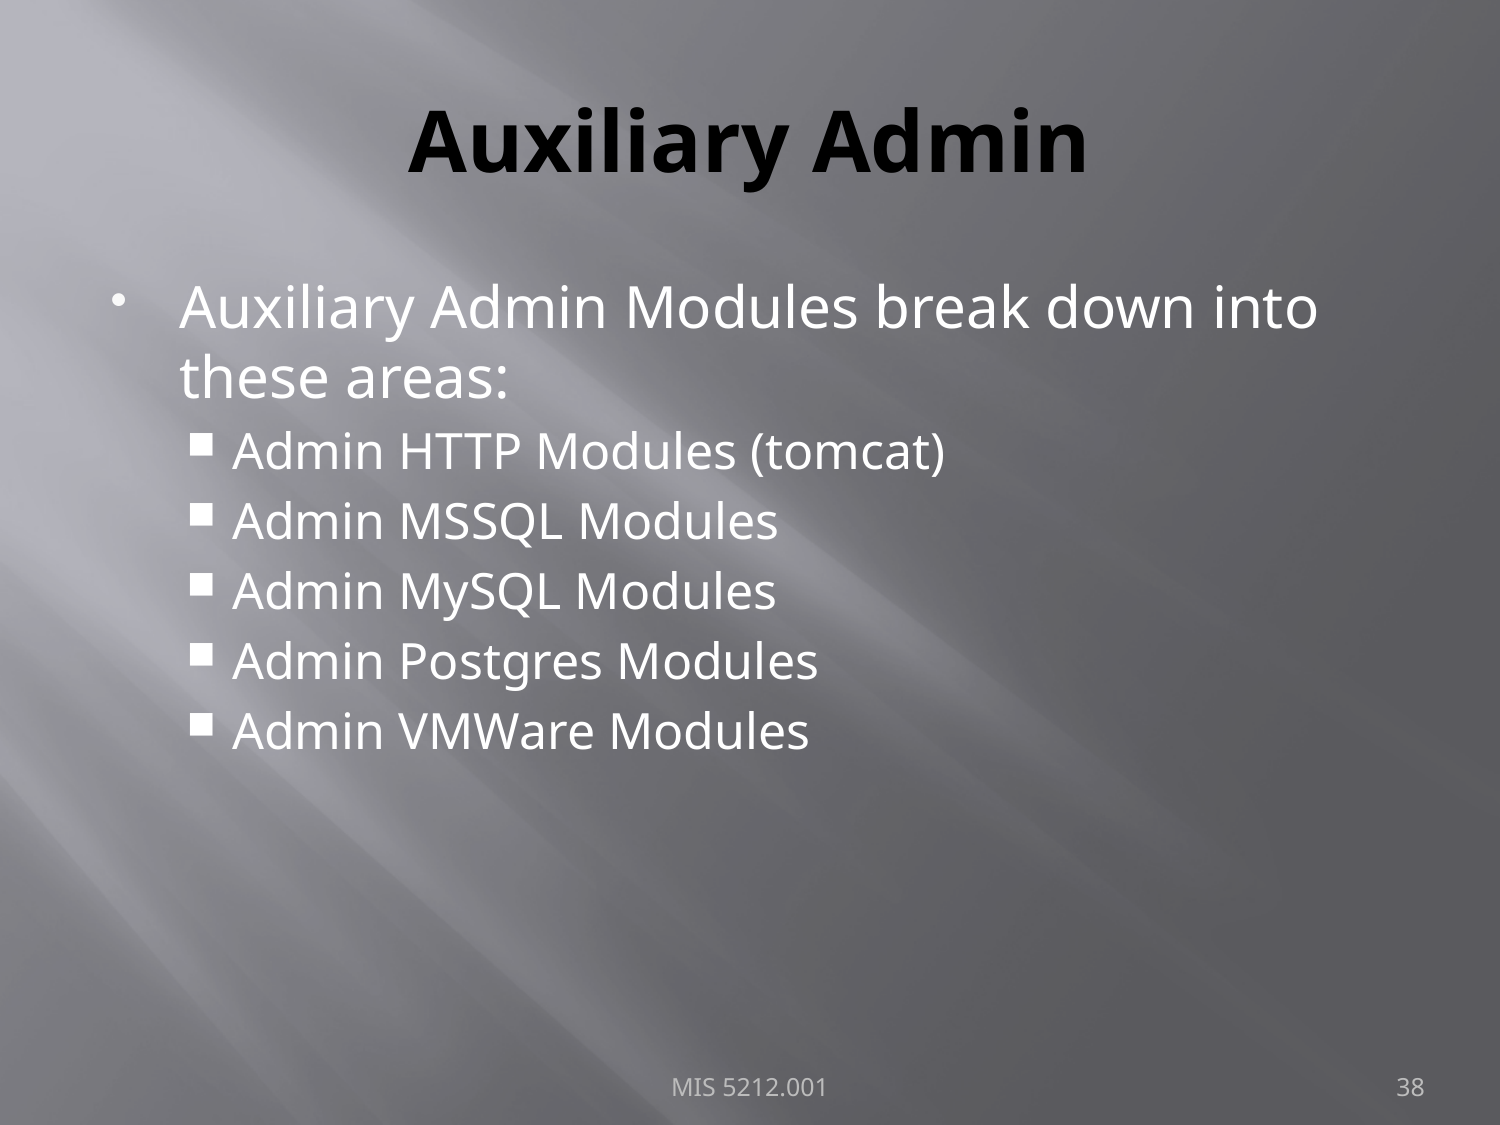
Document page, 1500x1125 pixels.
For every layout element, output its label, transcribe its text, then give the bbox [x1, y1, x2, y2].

slide_number 38 [1299, 1052, 1425, 1113]
list Auxiliary Admin Modules break down into these areas: Admin HTTP Modules (tomcat) Admin MSSQL Modules Admin MySQL Modules Admin Postgres Modules Admin VMWare Modules [75, 262, 1425, 1035]
footer MIS 5212.001 [512, 1052, 988, 1113]
title Auxiliary Admin [75, 45, 1425, 233]
